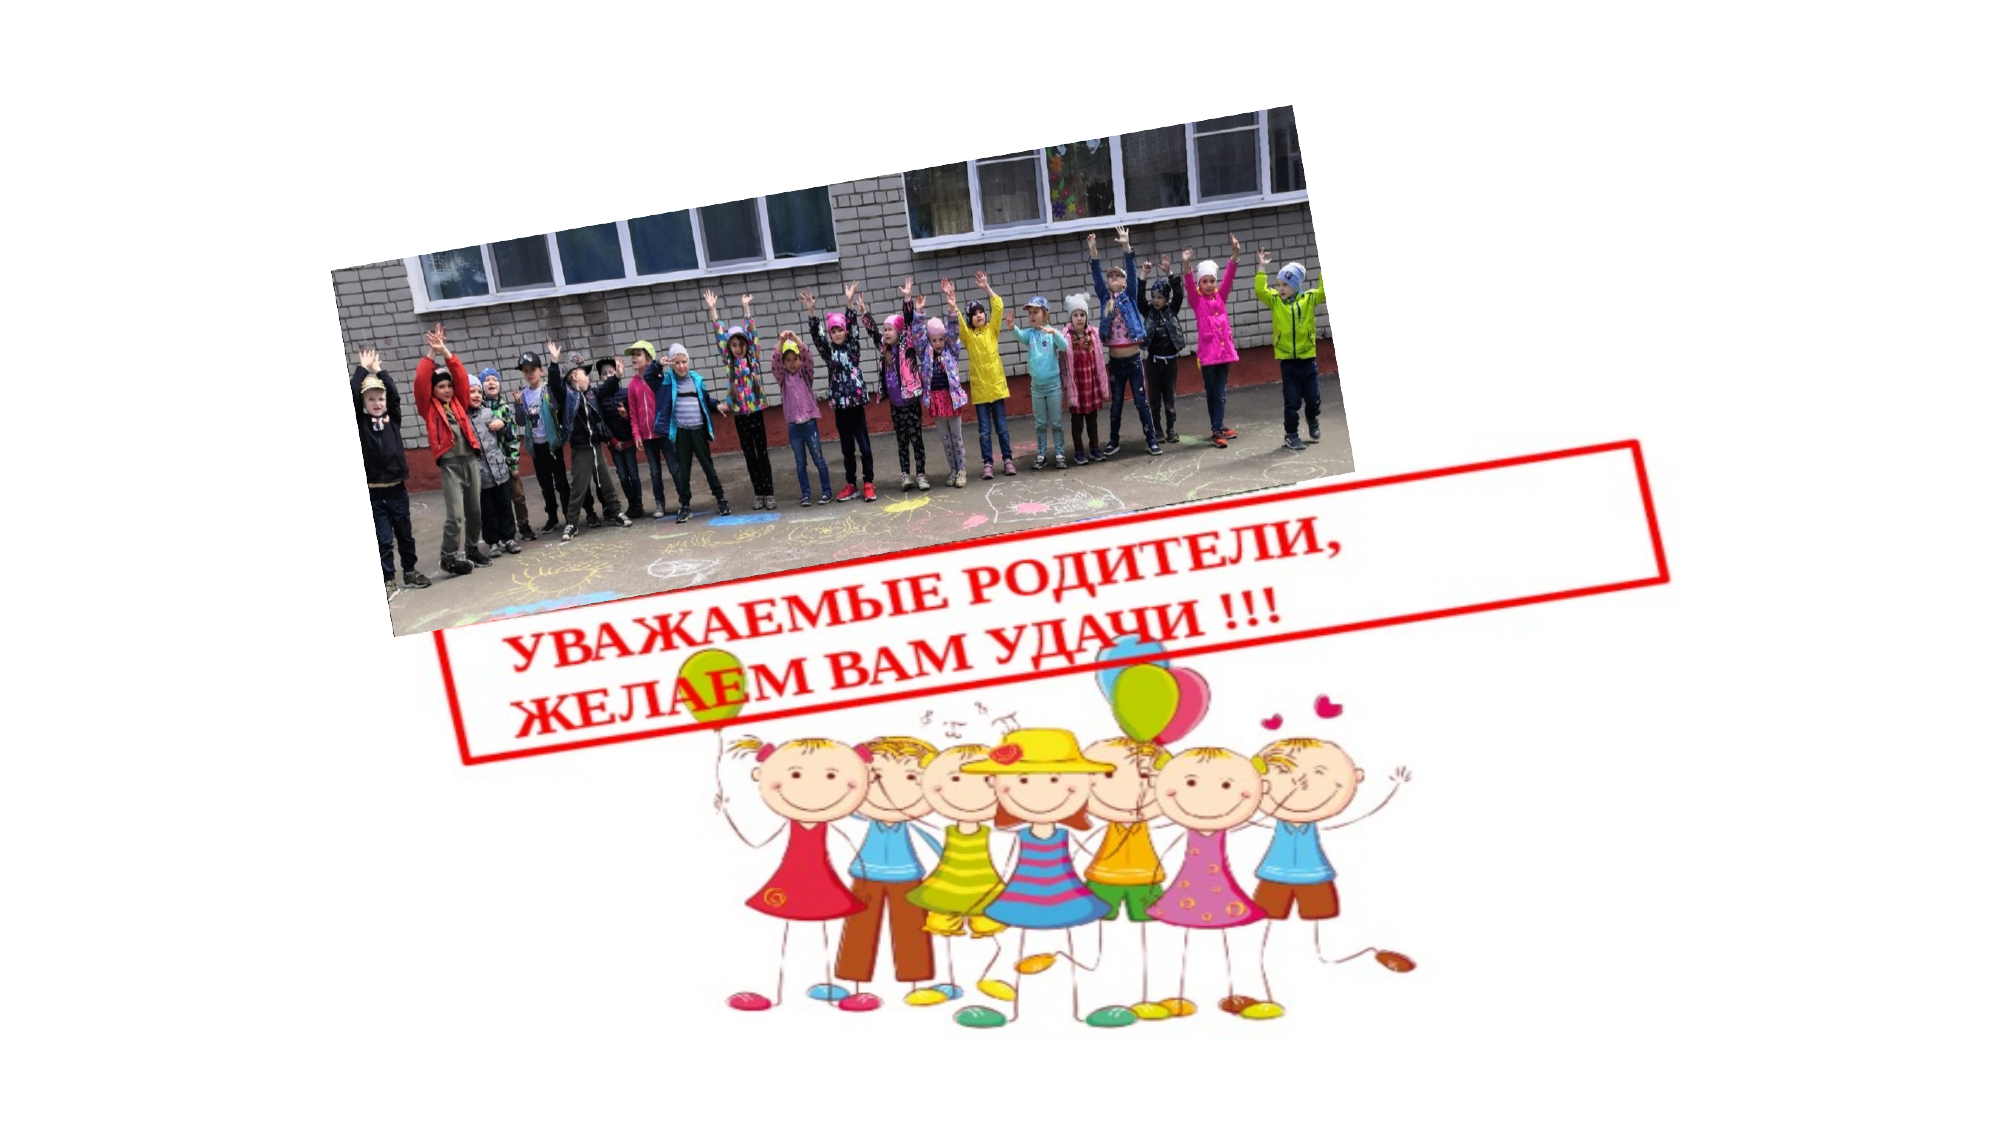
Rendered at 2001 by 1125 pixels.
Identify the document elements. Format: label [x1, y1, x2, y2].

picture [896, 105, 1304, 174]
picture [332, 268, 349, 368]
picture [354, 184, 1330, 557]
list [349, 174, 1750, 1040]
